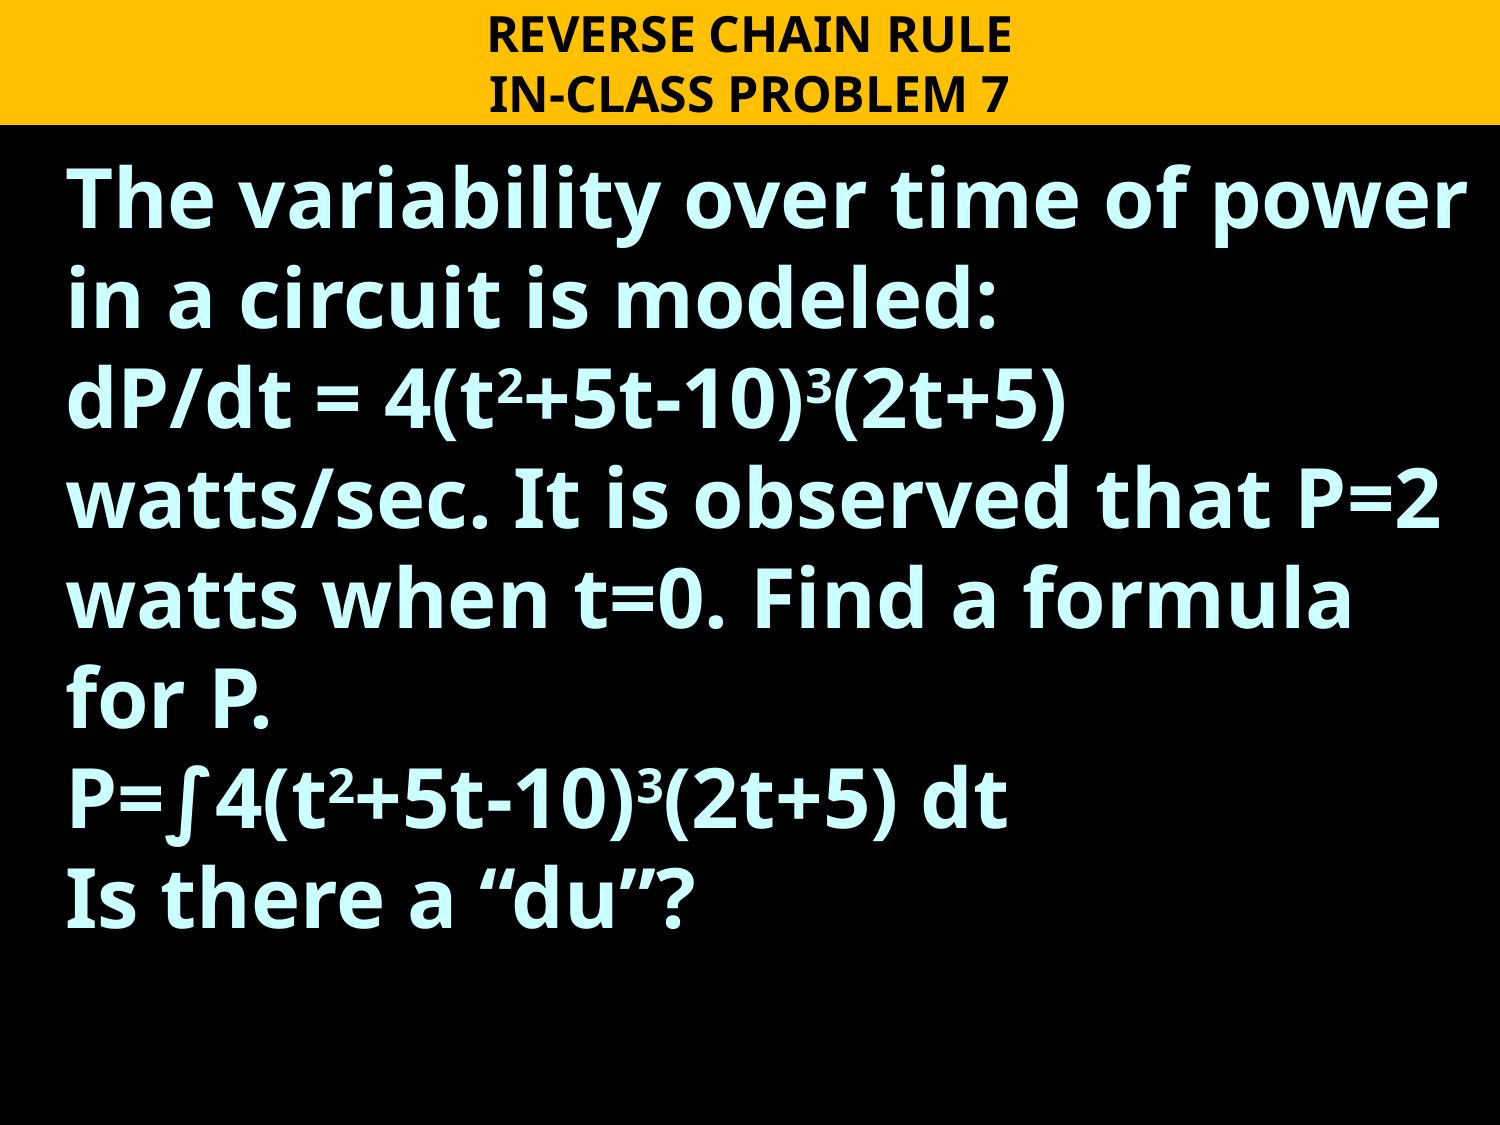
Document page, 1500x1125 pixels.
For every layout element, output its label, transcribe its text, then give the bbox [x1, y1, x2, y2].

text_box REVERSE CHAIN RULE IN-CLASS PROBLEM 7 [0, 0, 1500, 125]
list The variability over time of power in a circuit is modeled: dP/dt = 4(t2+5t-10)3(2t+5) watts/sec. It is observed that P=2 watts when t=0. Find a formula for P. P=∫4(t2+5t-10)3(2t+5) dt Is there a “du”? [50, 137, 1500, 1063]
